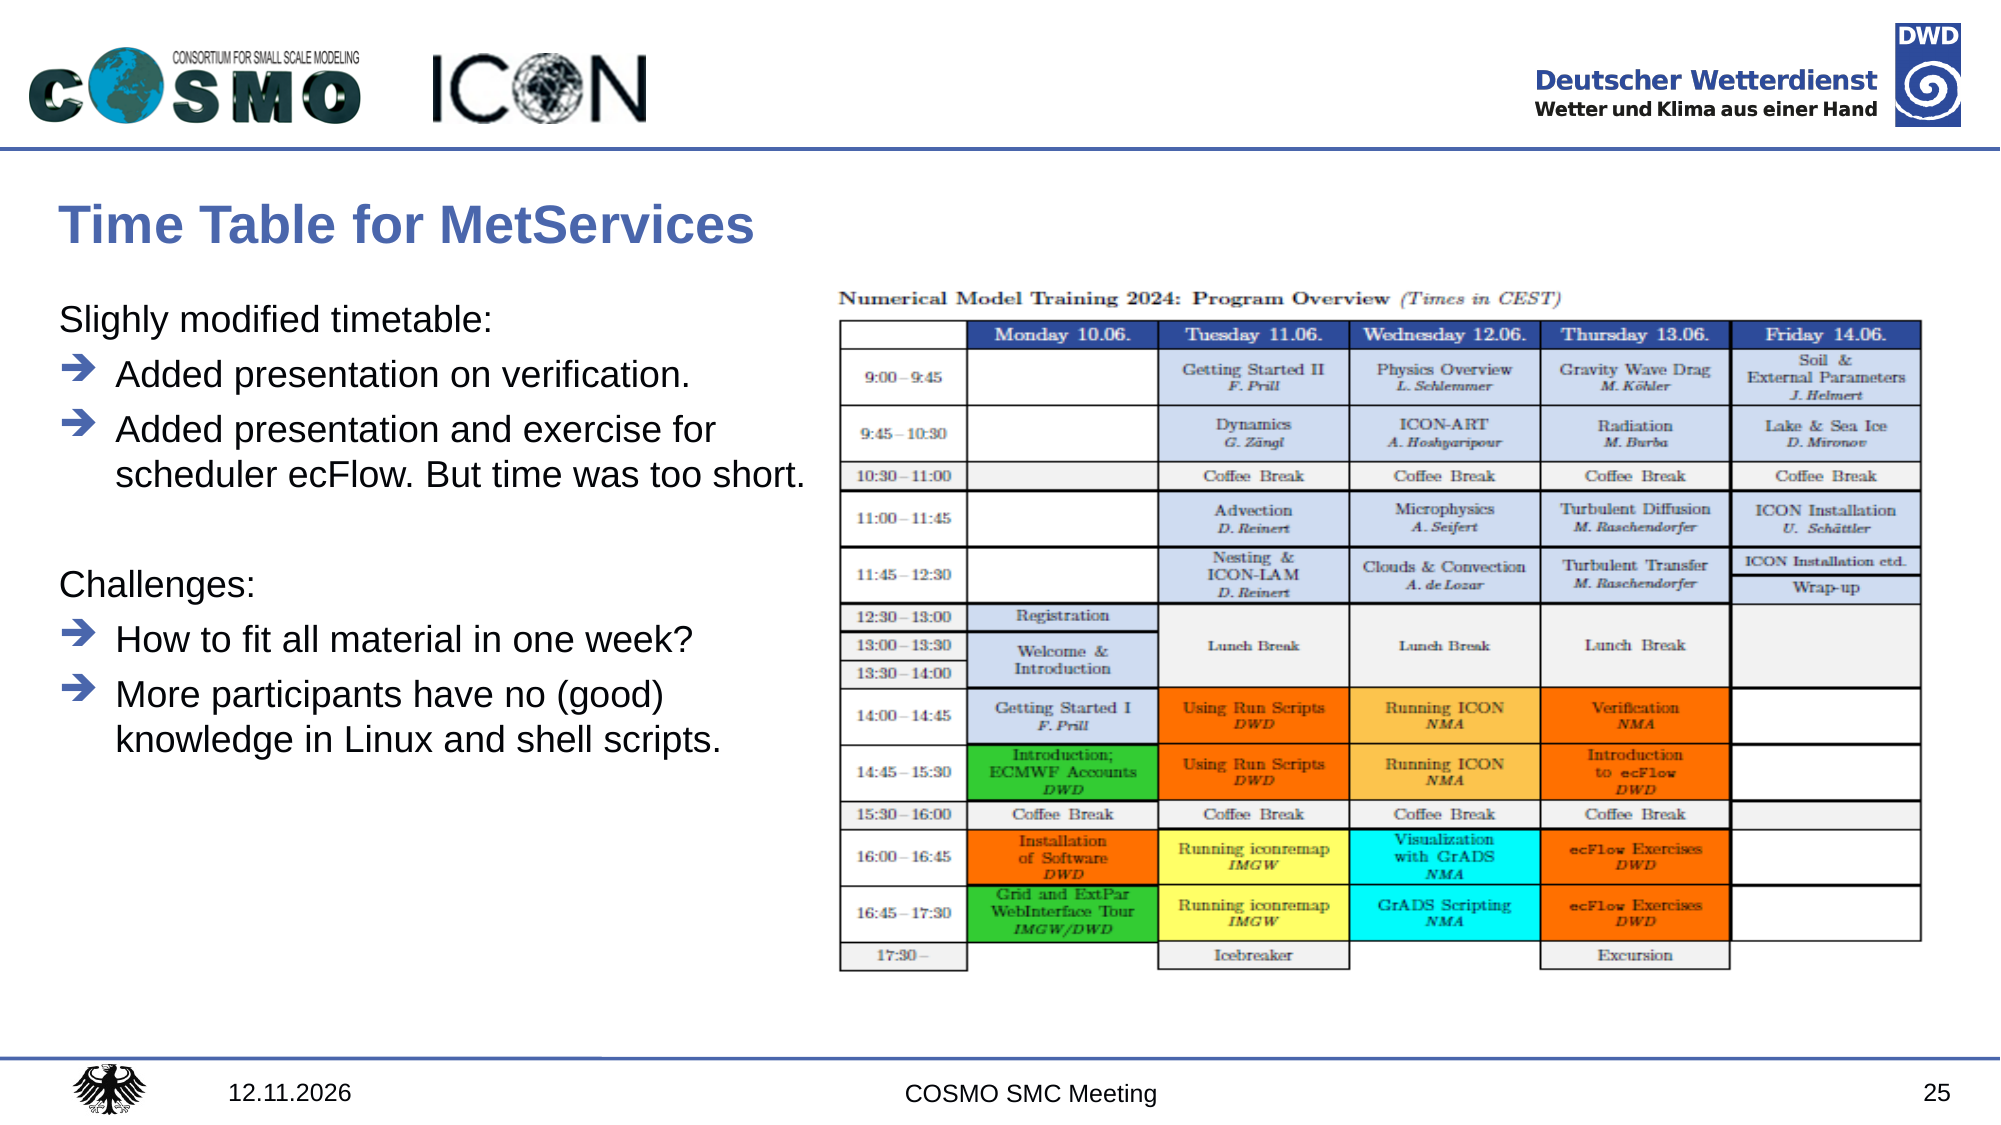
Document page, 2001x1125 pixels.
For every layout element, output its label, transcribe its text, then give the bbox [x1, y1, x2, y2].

slide_number 25 [1866, 1068, 1967, 1109]
footer COSMO SMC Meeting [621, 1070, 1441, 1106]
text_box Slighly modified timetable: Added presentation on verification. Added presentation and exercise for scheduler ecFlow. But time was too short. Challenges: How to fit all material in one week? More participants have no (good) knowledge in Linux and shell scripts. [59, 295, 820, 1028]
picture [108, 47, 361, 124]
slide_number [228, 1068, 559, 1103]
title Time Table for MetServices [59, 177, 1967, 266]
picture [433, 53, 646, 124]
picture [1535, 23, 1961, 127]
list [819, 278, 1946, 989]
picture [29, 47, 120, 124]
picture [112, 58, 122, 67]
picture [70, 1062, 148, 1116]
